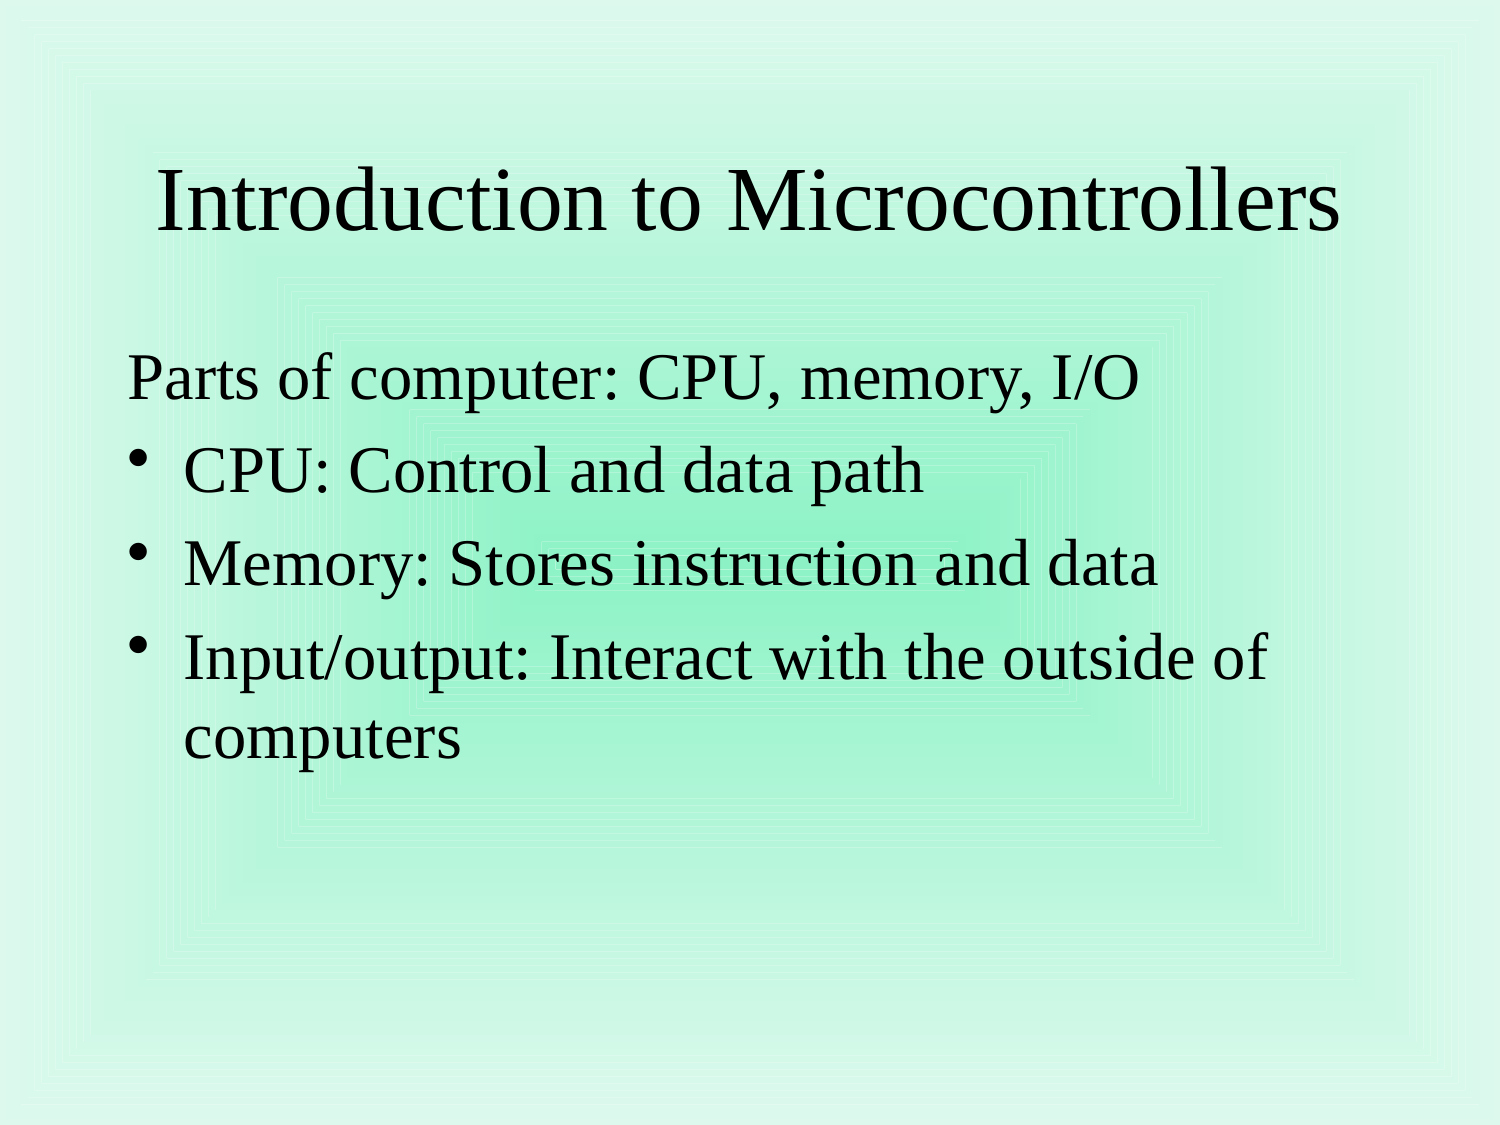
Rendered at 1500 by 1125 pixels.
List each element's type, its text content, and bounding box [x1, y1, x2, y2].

title Introduction to Microcontrollers [112, 99, 1388, 288]
list Parts of computer: CPU, memory, I/O CPU: Control and data path Memory: Stores instruction and data Input/output: Interact with the outside of computers [112, 324, 1388, 1001]
